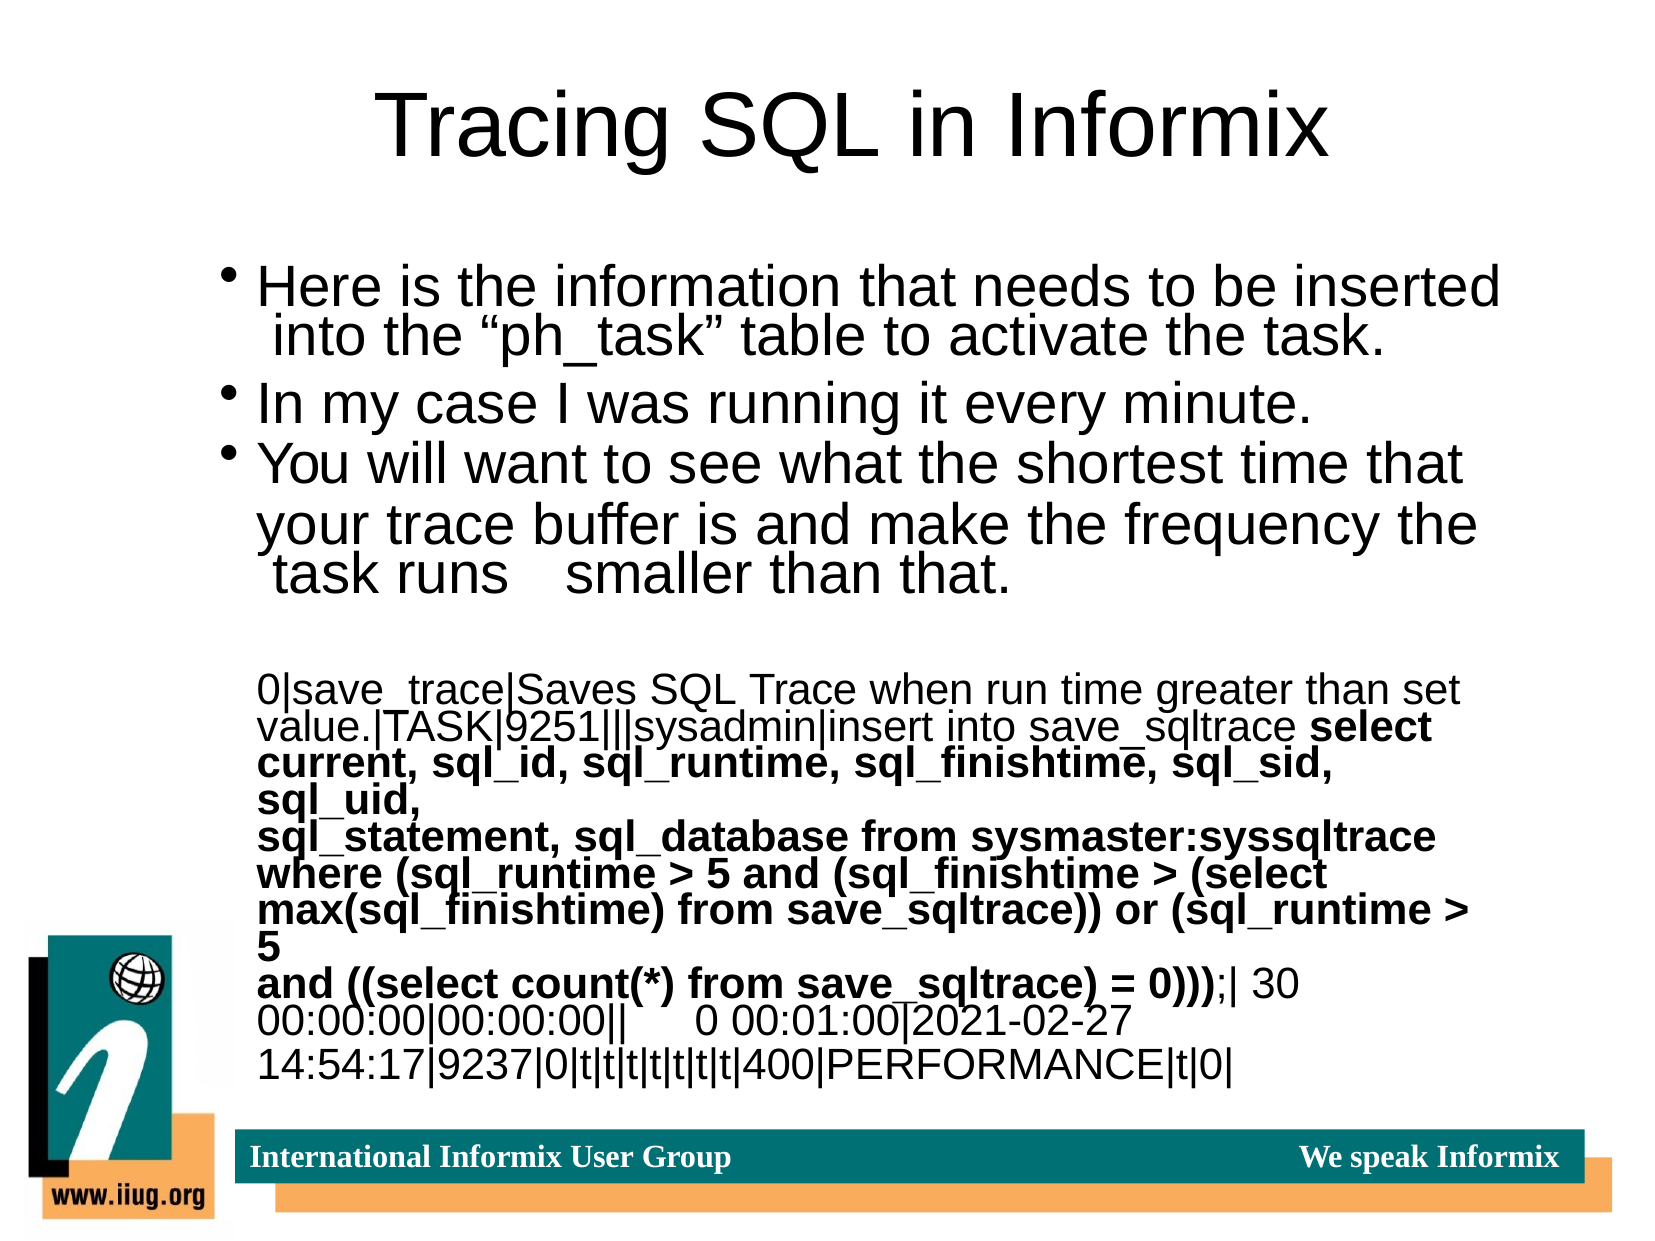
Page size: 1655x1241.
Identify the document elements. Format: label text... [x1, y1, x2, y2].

text_box Here is the information that needs to be inserted into the “ph_task” table to activate the task. In my case I was running it every minute. You will want to see what the shortest time that your trace buffer is and make the frequency the task runs smaller than that. 0|save_trace|Saves SQL Trace when run time greater than set value.|TASK|9251|||sysadmin|insert into save_sqltrace select current, sql_id, sql_runtime, sql_finishtime, sql_sid, sql_uid, sql_statement, sql_database from sysmaster:syssqltrace where (sql_runtime > 5 and (sql_finishtime > (select max(sql_finishtime) from save_sqltrace)) or (sql_runtime > 5 and ((select count(*) from save_sqltrace) = 0)));| 30 00:00:00|00:00:00|| 0 00:01:00|2021-02-27 14:54:17|9237|0|t|t|t|t|t|t|t|400|PERFORMANCE|t|0| [217, 244, 1517, 1089]
slide_number We speak Informix [1296, 1136, 1565, 1241]
footer International Informix User Group [247, 1136, 737, 1241]
picture [24, 920, 235, 1240]
title Tracing SQL in Informix [322, 62, 1332, 244]
